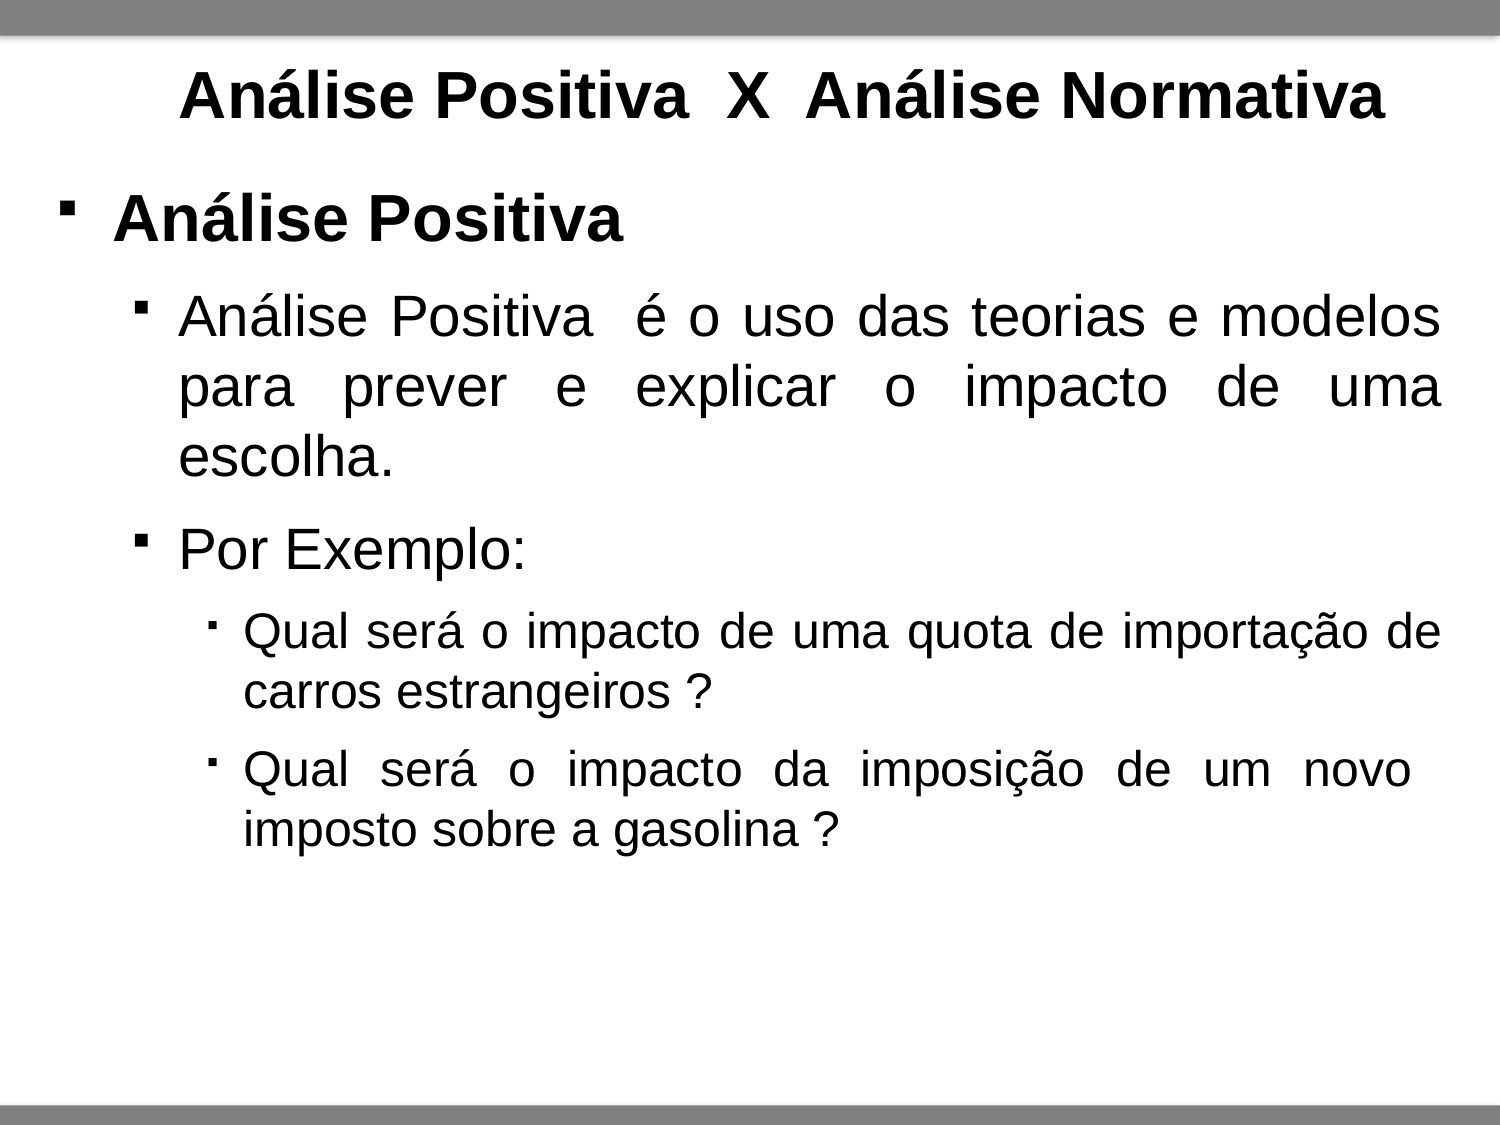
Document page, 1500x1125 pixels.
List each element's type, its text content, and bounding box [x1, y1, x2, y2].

list Análise Positiva Análise Positiva é o uso das teorias e modelos para prever e explicar o impacto de uma escolha. Por Exemplo: Qual será o impacto de uma quota de importação de carros estrangeiros ? Qual será o impacto da imposição de um novo imposto sobre a gasolina ? [40, 166, 1459, 969]
title Análise Positiva X Análise Normativa [126, 9, 1403, 140]
